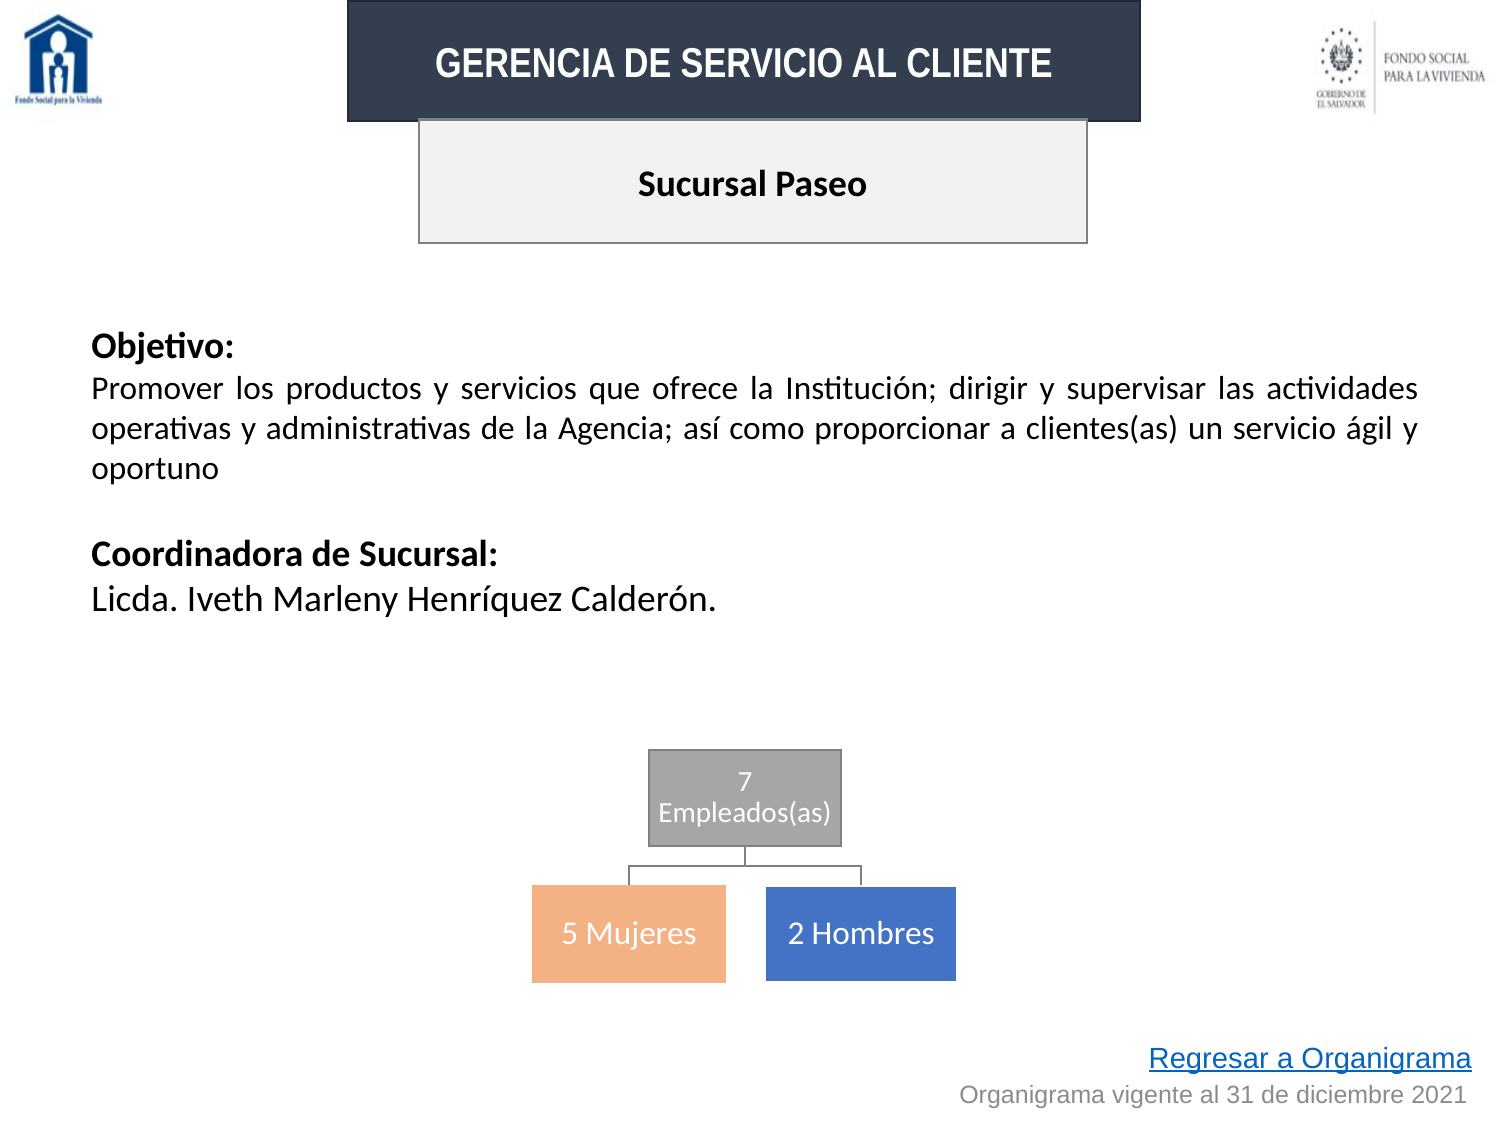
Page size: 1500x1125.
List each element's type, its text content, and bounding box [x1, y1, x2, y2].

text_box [498, 749, 993, 982]
text_box Regresar a Organigrama [1133, 1031, 1500, 1082]
text_box Objetivo: Promover los productos y servicios que ofrece la Institución; dirigir y supervisar las actividades operativas y administrativas de la Agencia; así como proporcionar a clientes(as) un servicio ágil y oportuno [76, 313, 1436, 494]
text_box Sucursal Paseo [418, 118, 1088, 244]
text_box Coordinadora de Sucursal: Licda. Iveth Marleny Henríquez Calderón. [76, 521, 756, 671]
footer Organigrama vigente al 31 de diciembre 2021 [933, 1063, 1495, 1124]
text_box GERENCIA DE SERVICIO AL CLIENTE [347, 0, 1141, 122]
picture [0, 0, 1500, 1125]
